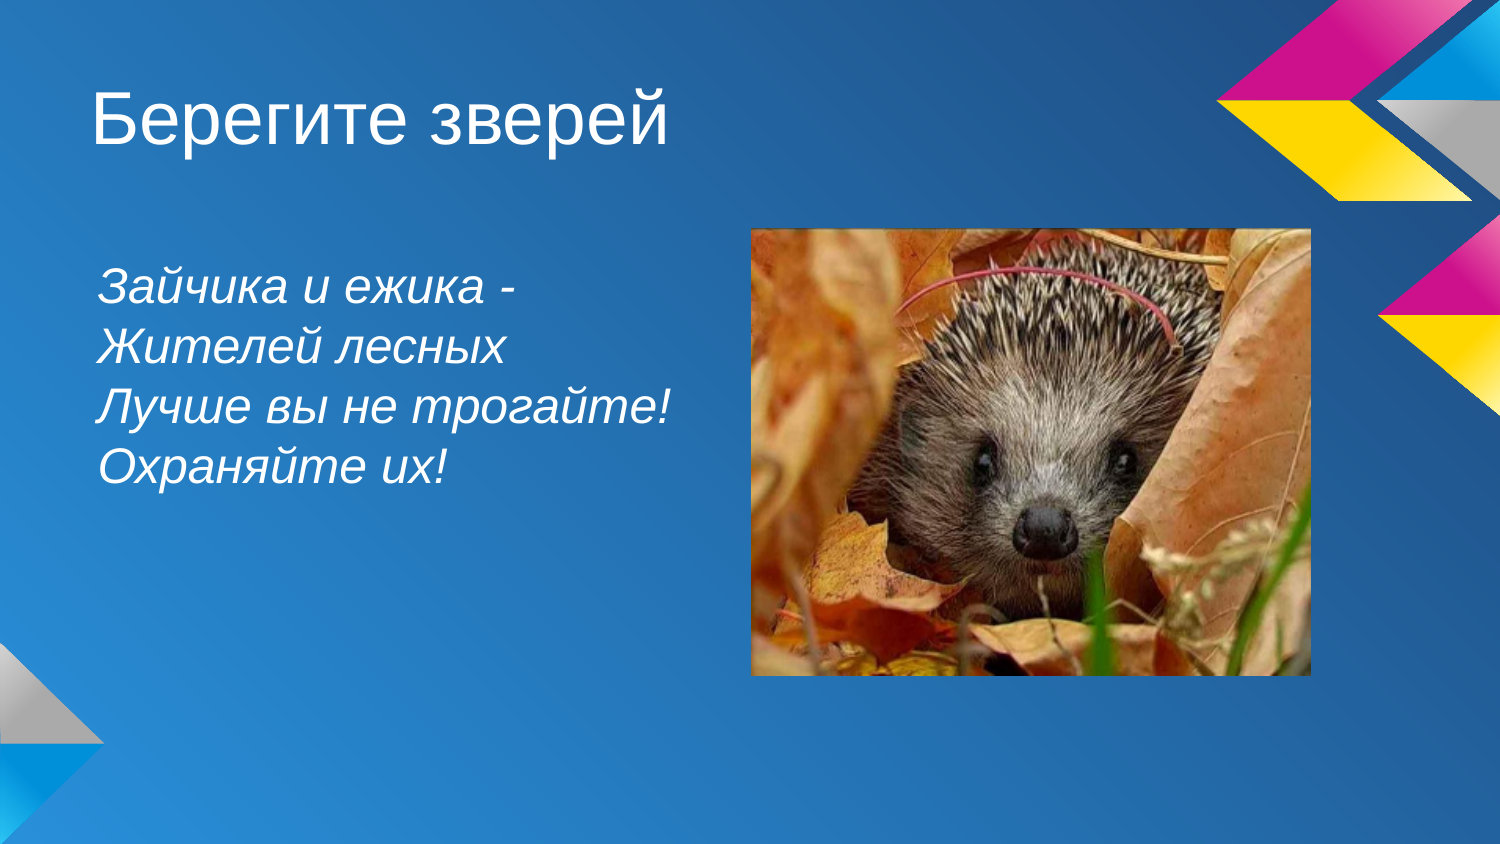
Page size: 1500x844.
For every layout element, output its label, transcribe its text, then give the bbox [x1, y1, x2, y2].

text_box Зайчика и ежика - Жителей лесных Лучше вы не трогайте! Охраняйте их! [82, 228, 741, 579]
title Берегите зверей [75, 33, 1204, 175]
picture [751, 227, 1311, 676]
